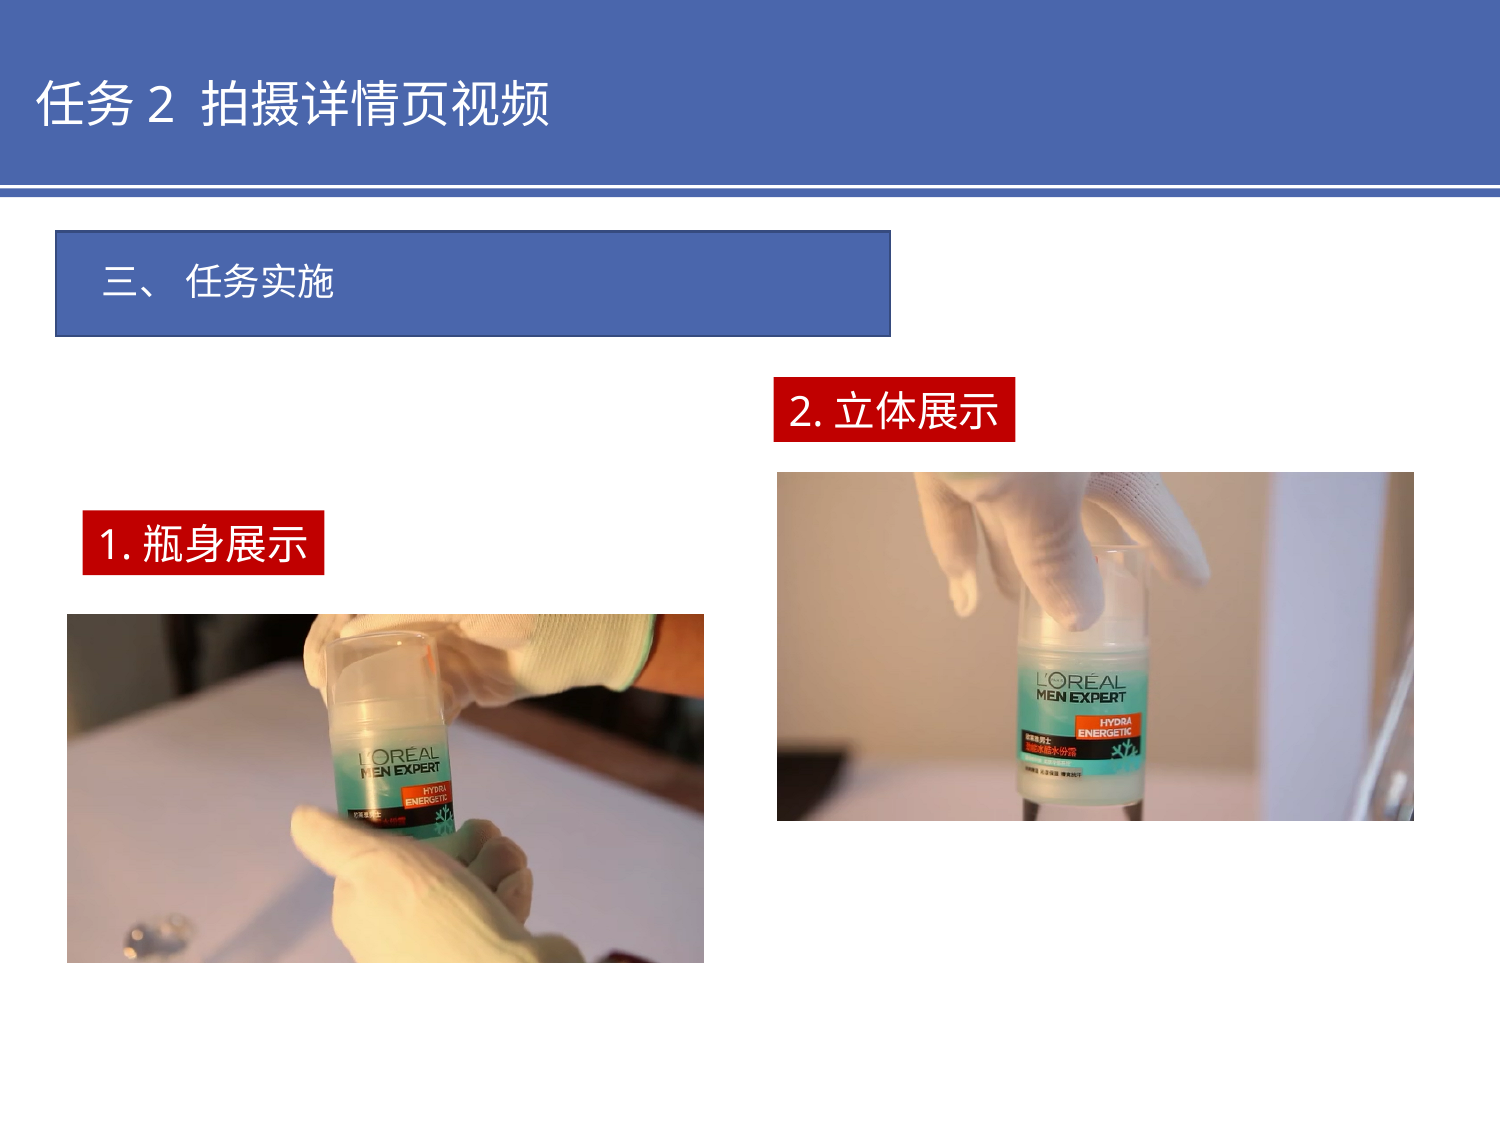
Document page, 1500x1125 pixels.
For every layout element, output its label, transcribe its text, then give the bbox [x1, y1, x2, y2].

text_box 1.瓶身展示 [82, 510, 325, 576]
text_box 三、 任务实施 [86, 250, 744, 327]
text_box 2.立体展示 [773, 377, 1016, 442]
text_box 任务2 拍摄详情页视频 [19, 36, 811, 170]
picture [67, 614, 704, 963]
picture [777, 472, 1414, 821]
text_box [55, 230, 891, 337]
